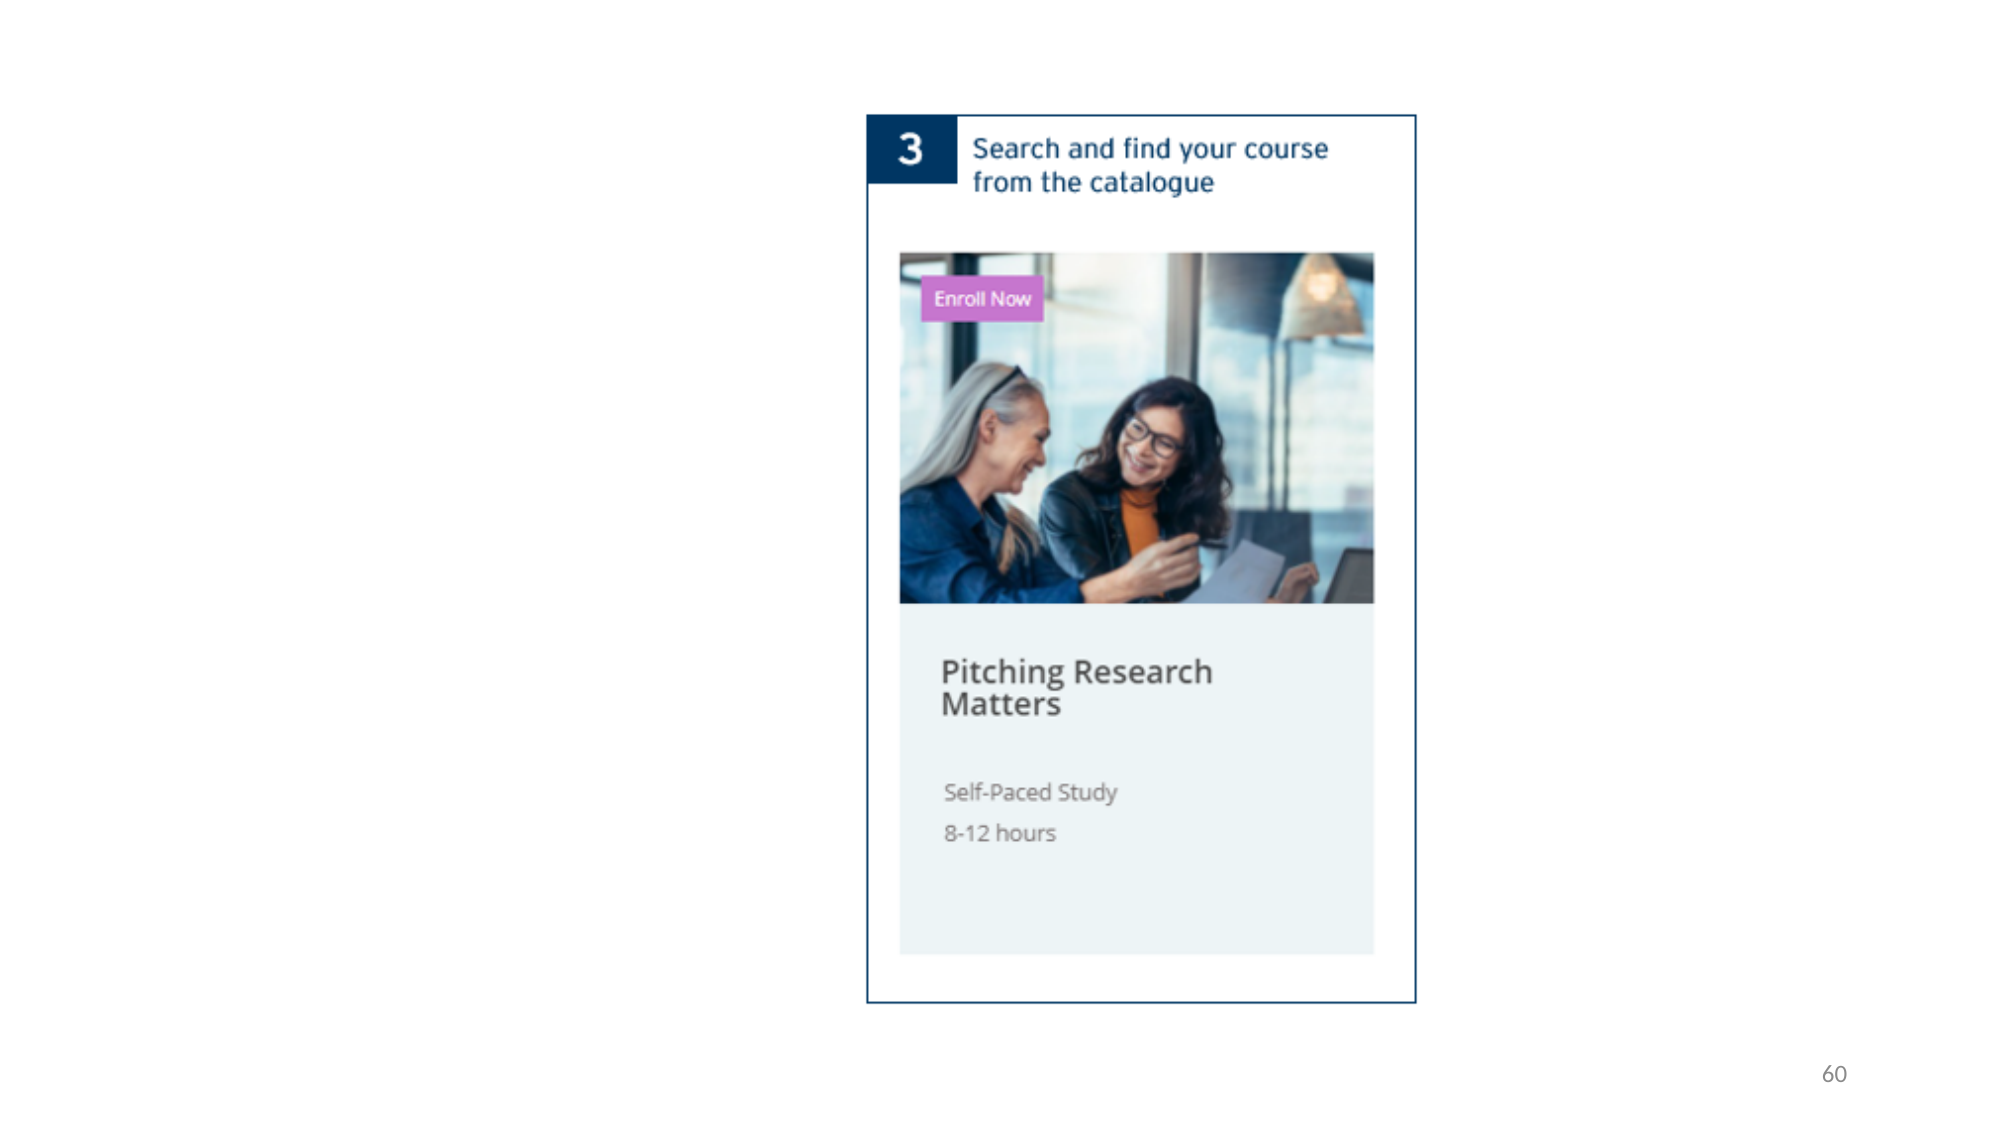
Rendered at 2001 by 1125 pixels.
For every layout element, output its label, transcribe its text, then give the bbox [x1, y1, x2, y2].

slide_number 60 [1412, 1042, 1863, 1103]
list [855, 105, 1429, 1020]
